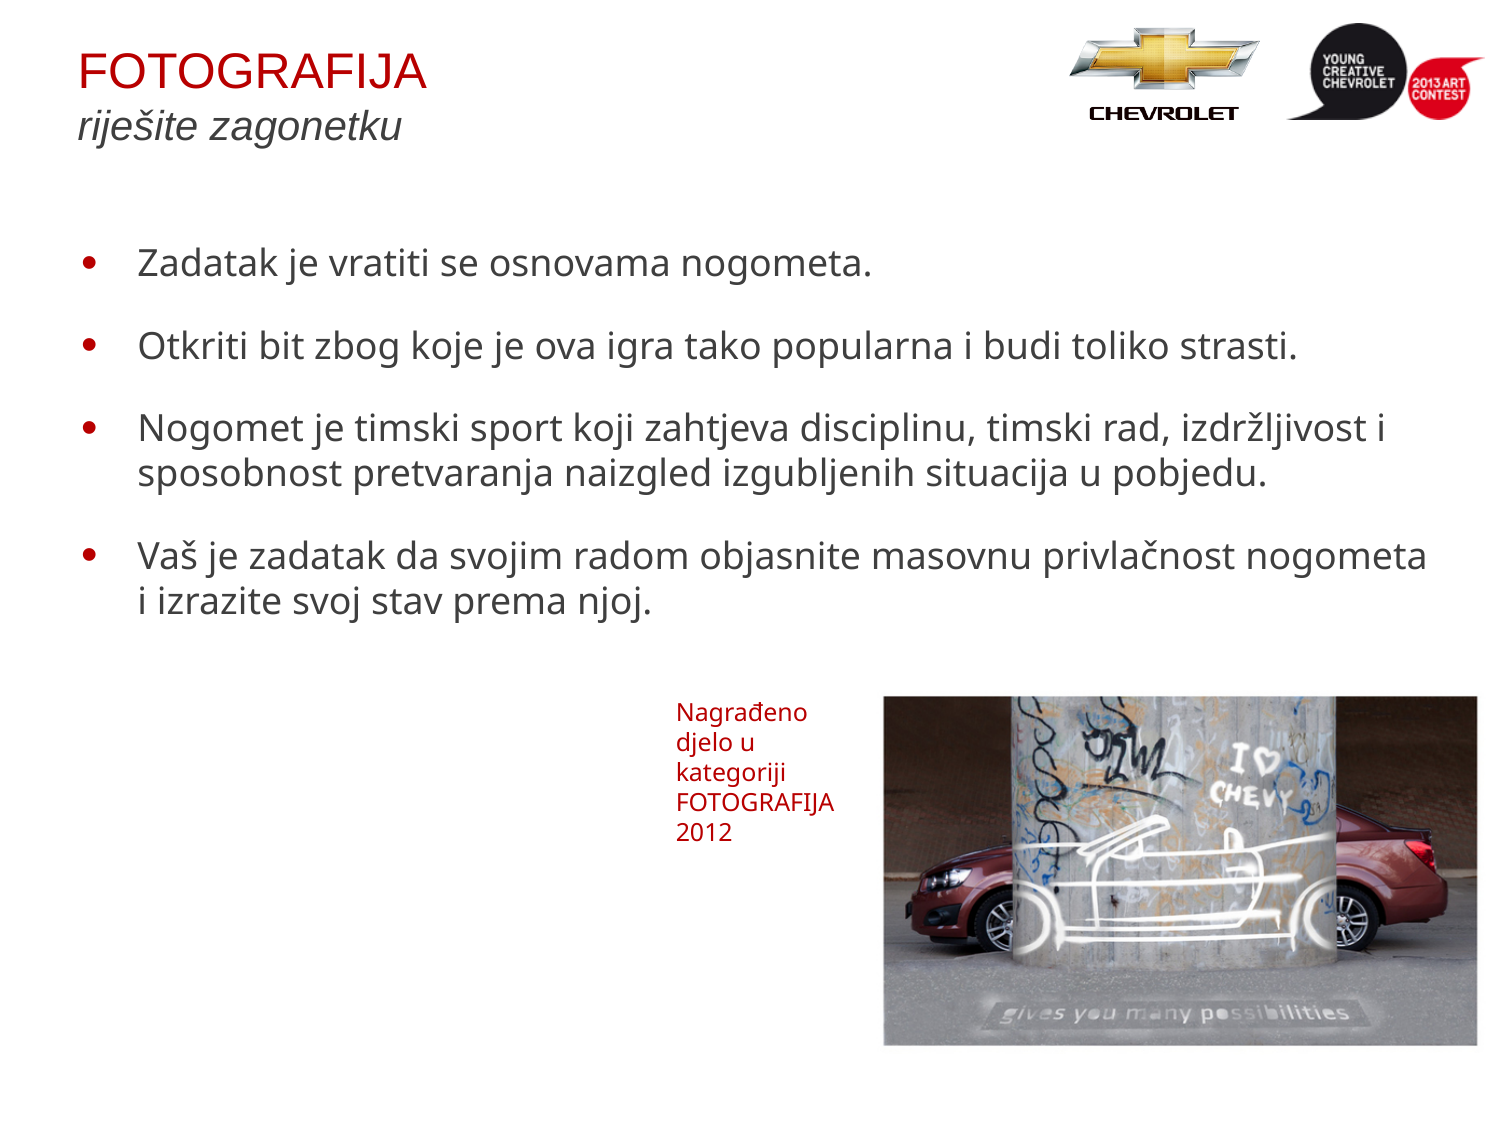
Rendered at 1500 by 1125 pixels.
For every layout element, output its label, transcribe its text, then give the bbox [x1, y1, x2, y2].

text_box Zadatak je vratiti se osnovama nogometa. Otkriti bit zbog koje je ova igra tako popularna i budi toliko strasti. Nogomet je timski sport koji zahtjeva disciplinu, timski rad, izdržljivost i sposobnost pretvaranja naizgled izgubljenih situacija u pobjedu. Vaš je zadatak da svojim radom objasnite masovnu privlačnost nogometa i izrazite svoj stav prema njoj. [66, 232, 1457, 653]
picture [876, 673, 1486, 1078]
text_box FOTOGRAFIJA riješite zagonetku [62, 0, 933, 188]
text_box Nagrađeno djelo u kategoriji FOTOGRAFIJA 2012 [661, 689, 850, 854]
picture [1061, 16, 1267, 120]
picture [1286, 22, 1485, 120]
